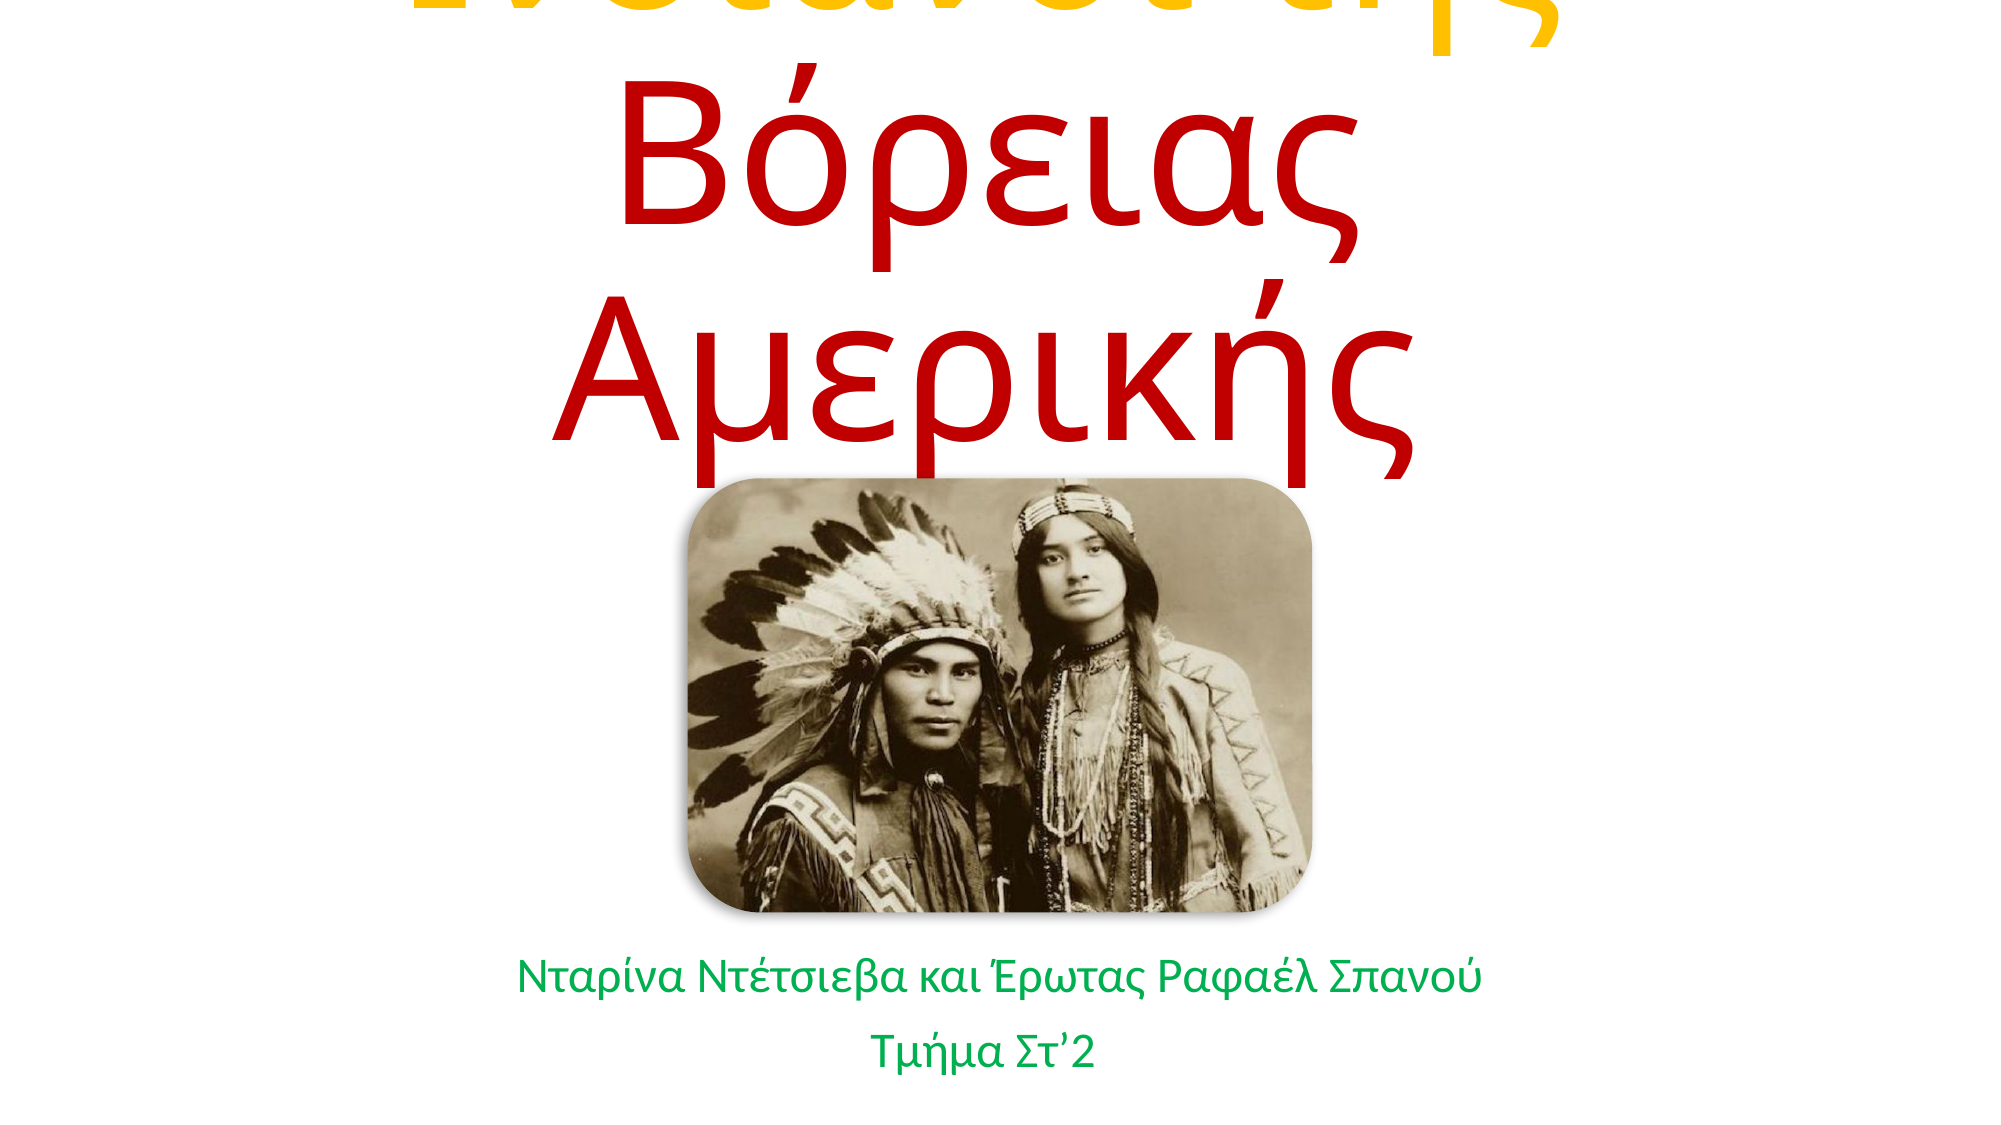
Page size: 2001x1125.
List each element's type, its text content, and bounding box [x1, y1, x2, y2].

title Ινδιάνοι της Βόρειας Αμερικής [225, 0, 1746, 492]
subtitle Νταρίνα Ντέτσιεβα και Έρωτας Ραφαέλ Σπανού Τμήμα Στ’2 [225, 861, 1775, 1031]
picture [687, 478, 1313, 913]
